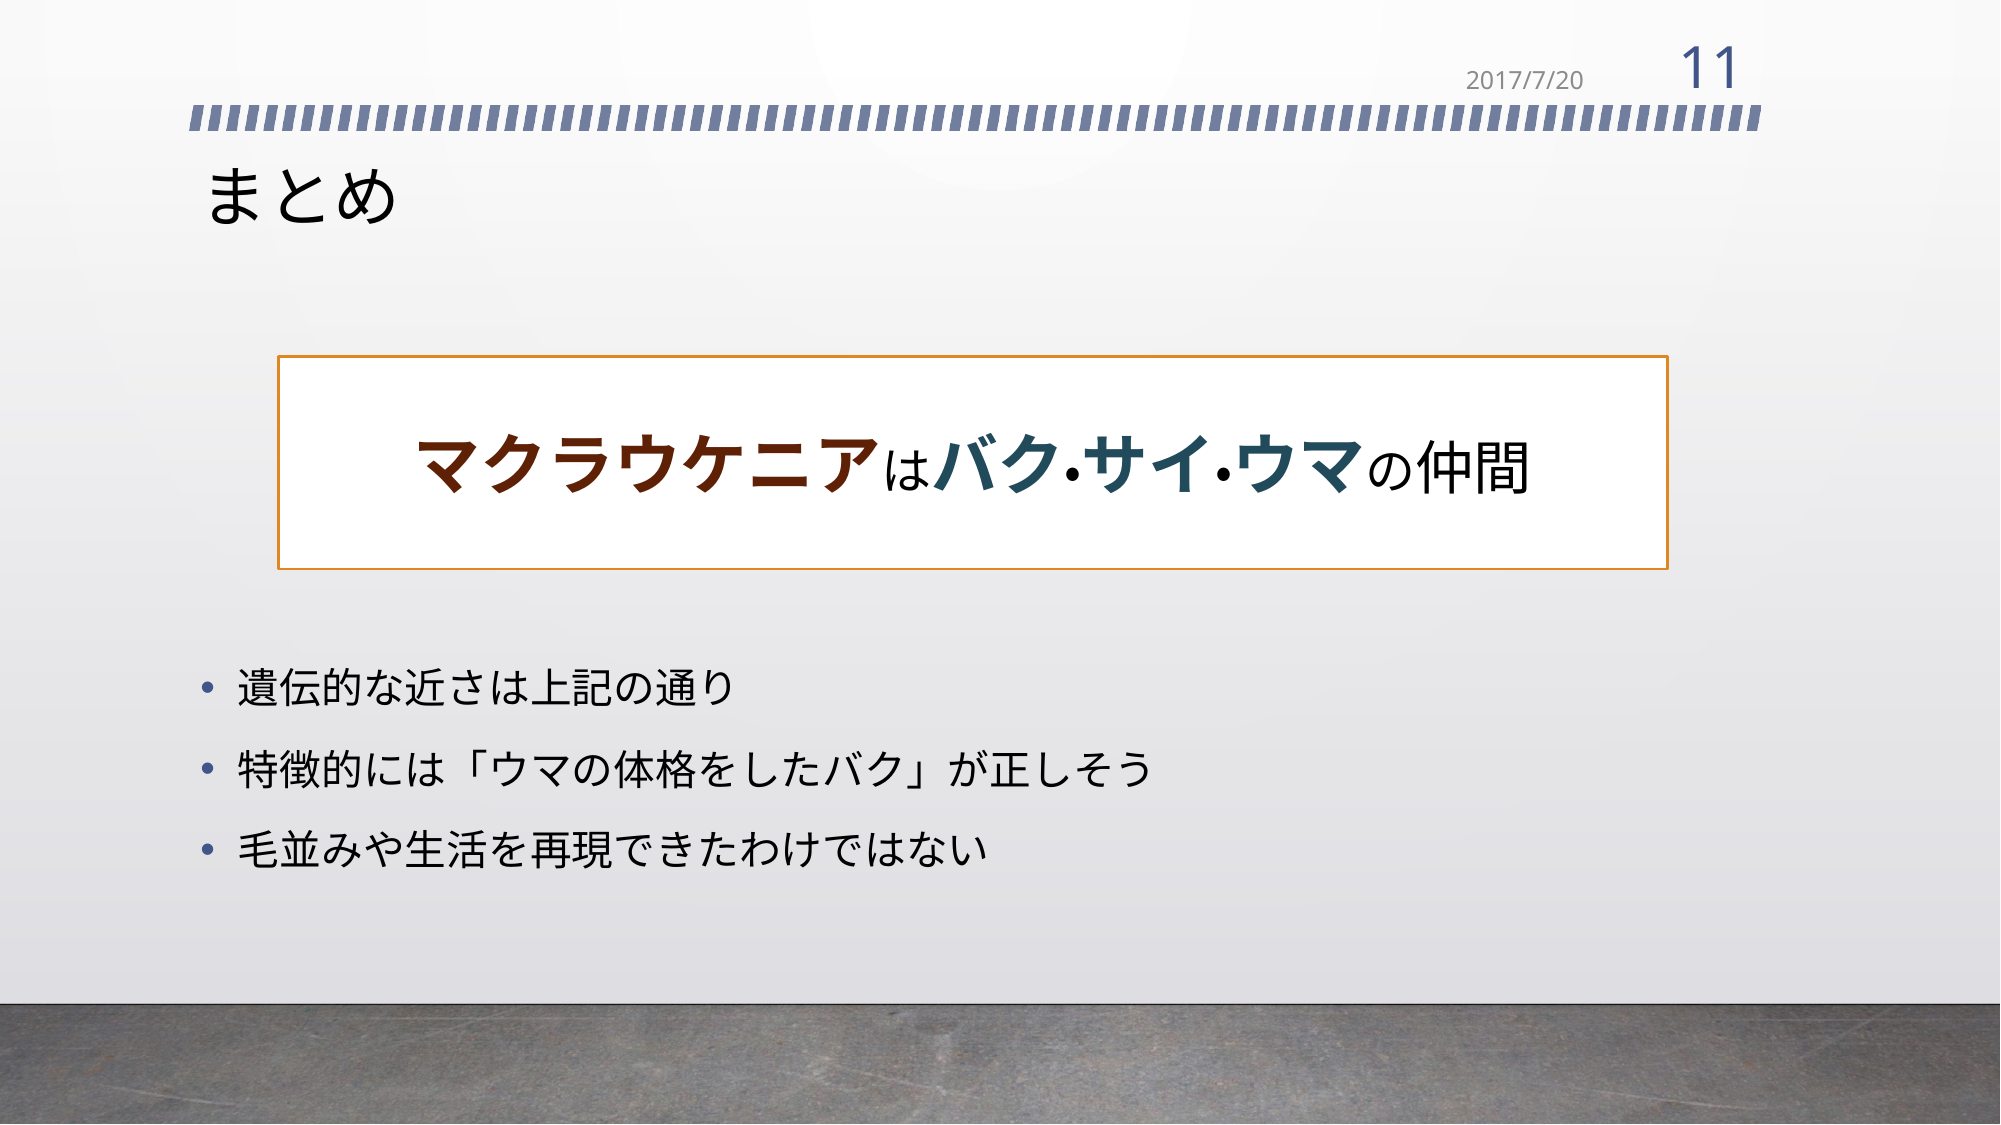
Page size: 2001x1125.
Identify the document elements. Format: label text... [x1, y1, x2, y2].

title まとめ [185, 156, 1761, 329]
picture [0, 1004, 2000, 1124]
slide_number 11 [1626, 22, 1760, 106]
list 遺伝的な近さは上記の通り 特徴的には「ウマの体格をしたバク」が正しそう 毛並みや生活を再現できたわけではない [185, 644, 1761, 897]
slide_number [1186, 54, 1600, 105]
text_box マクラウケニアはバク・サイ・ウマの仲間 [277, 355, 1669, 570]
